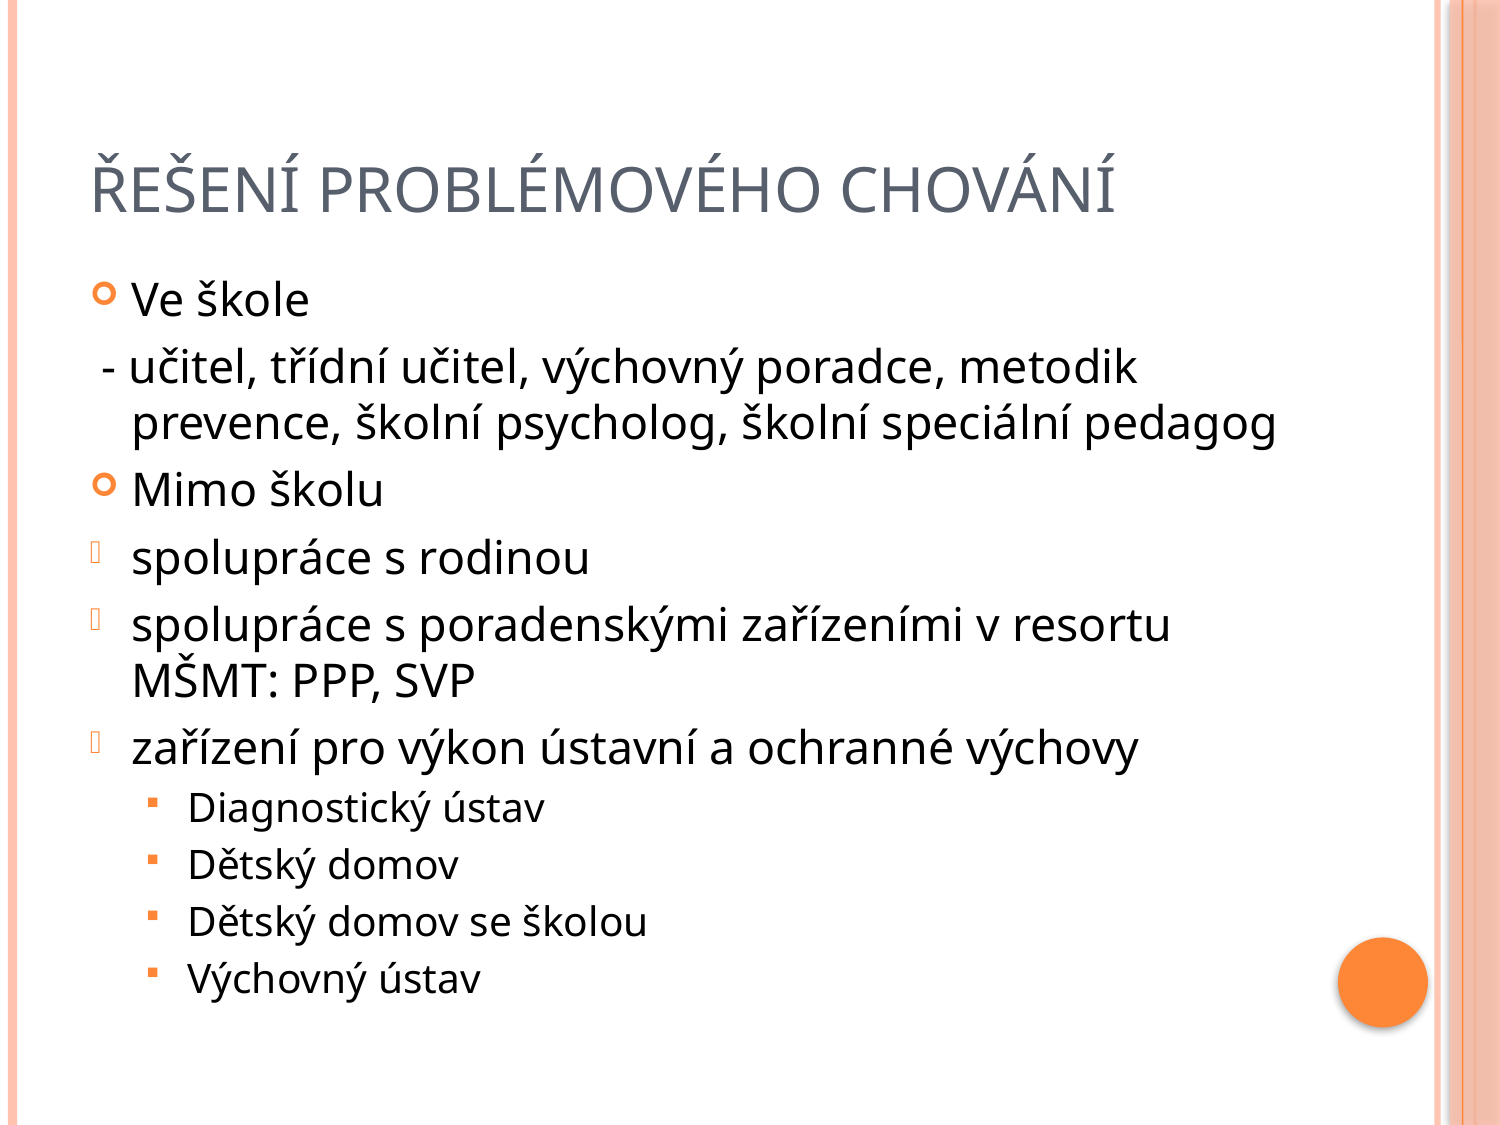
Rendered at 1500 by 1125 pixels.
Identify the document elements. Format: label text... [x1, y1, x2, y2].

title Řešení problémového chování [75, 45, 1300, 233]
list Ve škole - učitel, třídní učitel, výchovný poradce, metodik prevence, školní psycholog, školní speciální pedagog Mimo školu spolupráce s rodinou spolupráce s poradenskými zařízeními v resortu MŠMT: PPP, SVP zařízení pro výkon ústavní a ochranné výchovy Diagnostický ústav Dětský domov Dětský domov se školou Výchovný ústav [75, 262, 1300, 1062]
